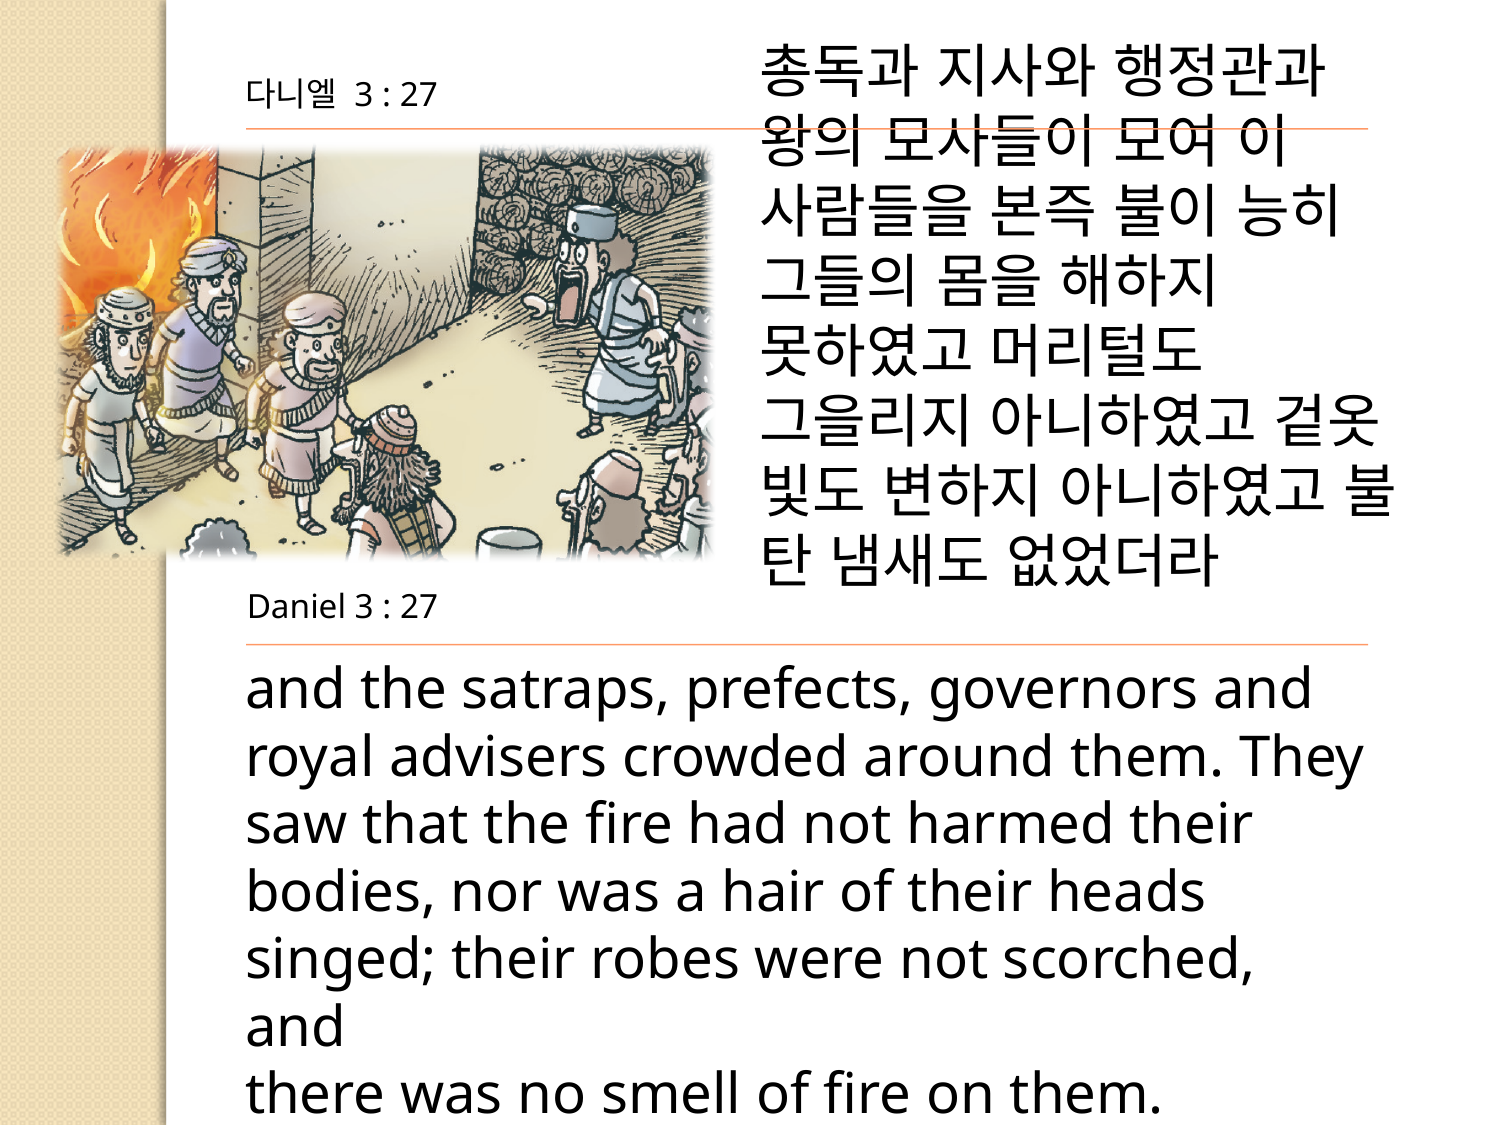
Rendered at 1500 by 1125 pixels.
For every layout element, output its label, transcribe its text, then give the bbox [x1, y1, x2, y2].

text_box and the satraps, prefects, governors and royal advisers crowded around them. They saw that the fire had not harmed their bodies, nor was a hair of their heads singed; their robes were not scorched, and there was no smell of fire on them. [230, 645, 1384, 1125]
text_box 총독과 지사와 행정관과 왕의 모사들이 모여 이 사람들을 본즉 불이 능히 그들의 몸을 해하지 못하였고 머리털도 그을리지 아니하였고 겉옷 빛도 변하지 아니하였고 불 탄 냄새도 없었더라 [744, 26, 1447, 602]
text_box 다니엘 3 : 27 [230, 66, 586, 127]
text_box Daniel 3 : 27 [232, 577, 633, 638]
picture [52, 141, 717, 563]
